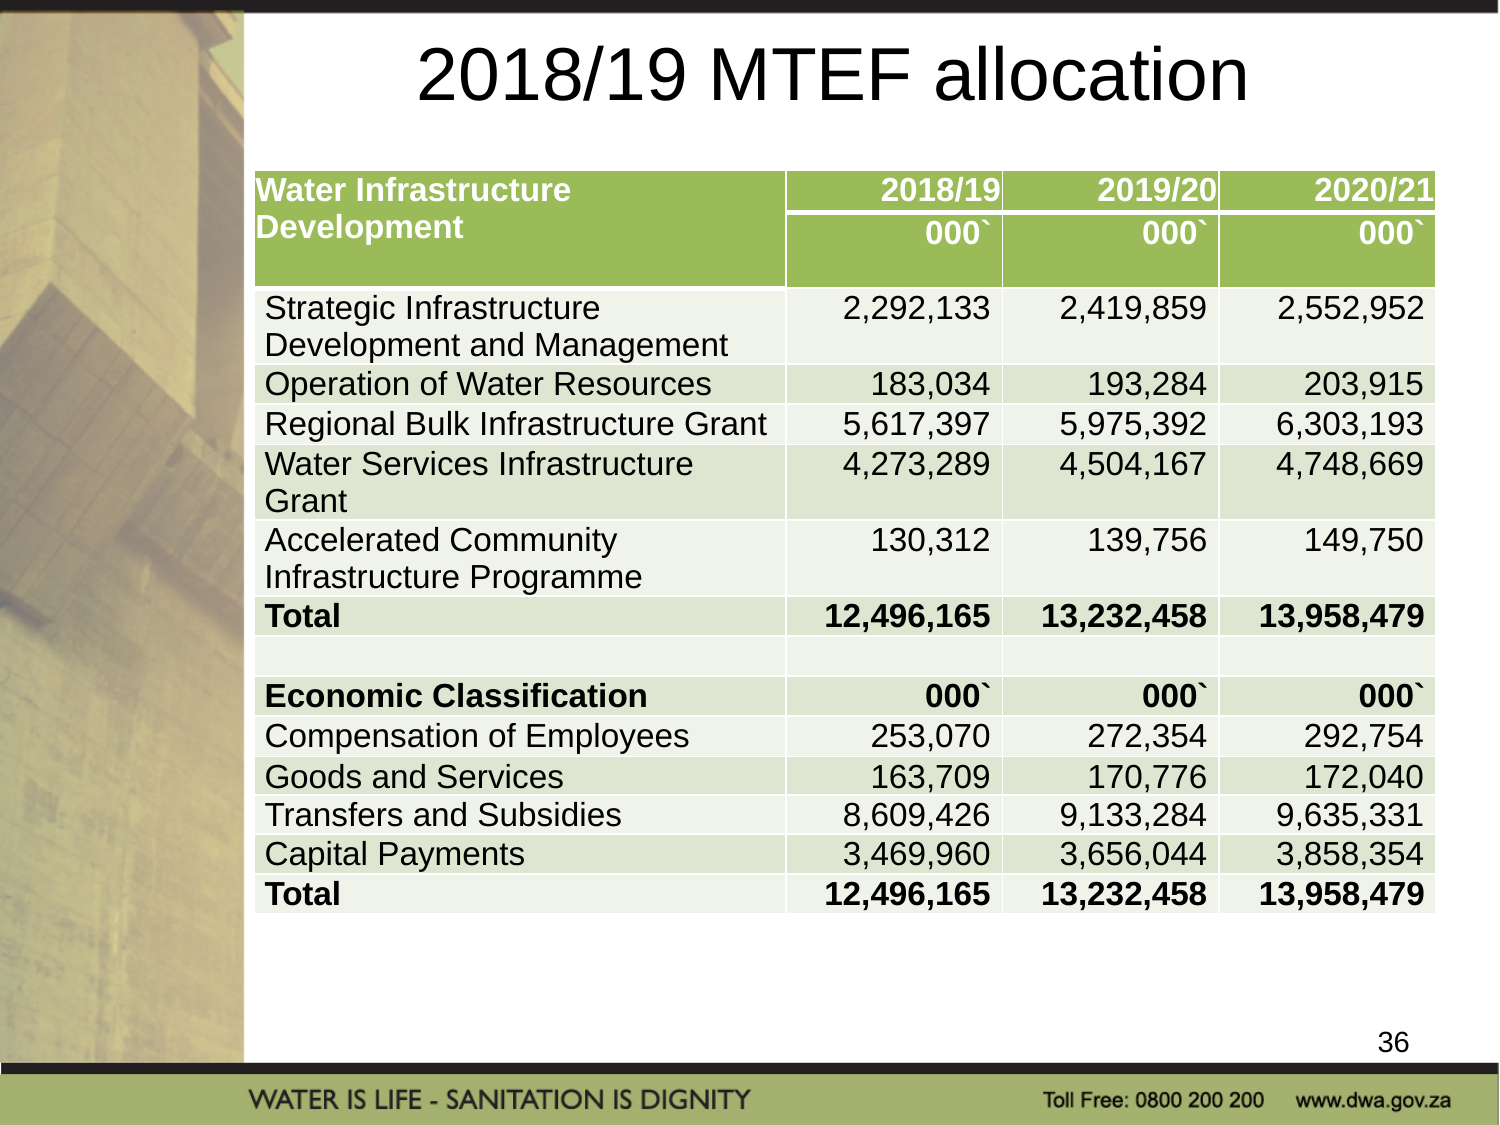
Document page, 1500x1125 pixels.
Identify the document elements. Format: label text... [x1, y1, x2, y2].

table_cell 000` [1003, 215, 1218, 287]
table_cell 000` [1220, 677, 1435, 715]
table_cell 4,748,669 [1220, 445, 1435, 519]
table_cell 12,496,165 [787, 597, 1002, 635]
title 2018/19 MTEF allocation [242, 18, 1425, 206]
table_cell 000` [1003, 677, 1218, 715]
table_cell Regional Bulk Infrastructure Grant [255, 405, 785, 444]
table_cell Accelerated Community Infrastructure Programme [255, 521, 785, 595]
table_cell 170,776 [1003, 757, 1218, 794]
table_cell 272,354 [1003, 717, 1218, 756]
table_cell 203,915 [1220, 365, 1435, 403]
table_cell Strategic Infrastructure Development and Management [255, 291, 785, 363]
table_cell 149,750 [1220, 521, 1435, 595]
table_cell 3,469,960 [787, 835, 1002, 873]
table_cell 130,312 [787, 521, 1002, 595]
table_header 2018/19 [787, 171, 1002, 210]
table_cell 13,232,458 [1003, 597, 1218, 635]
table_cell 172,040 [1220, 757, 1435, 794]
table_header Water Infrastructure Development [255, 171, 785, 286]
table_cell Economic Classification [255, 677, 785, 715]
table_cell 13,958,479 [1220, 875, 1435, 913]
table_cell 13,232,458 [1003, 875, 1218, 913]
table_cell 9,133,284 [1003, 796, 1218, 833]
slide_number 36 [1074, 1015, 1425, 1076]
table_cell 5,617,397 [787, 405, 1002, 444]
table_cell 5,975,392 [1003, 405, 1218, 444]
table_cell 183,034 [787, 365, 1002, 403]
table_cell 4,504,167 [1003, 445, 1218, 519]
table_cell 163,709 [787, 757, 1002, 794]
table_cell Capital Payments [255, 835, 785, 873]
table_cell 9,635,331 [1220, 796, 1435, 833]
table_cell 4,273,289 [787, 445, 1002, 519]
table_cell Transfers and Subsidies [255, 796, 785, 833]
table_cell 000` [787, 215, 1002, 287]
table_cell 2,419,859 [1003, 289, 1218, 363]
picture [0, 0, 1500, 1125]
table_cell [1220, 637, 1435, 675]
table_cell 000` [1220, 215, 1435, 287]
table_cell Water Services Infrastructure Grant [255, 445, 785, 519]
table_cell 13,958,479 [1220, 597, 1435, 635]
table_cell 253,070 [787, 717, 1002, 756]
table_cell 3,656,044 [1003, 835, 1218, 873]
table_cell Compensation of Employees [255, 717, 785, 756]
table_cell 292,754 [1220, 717, 1435, 756]
table_header 2020/21 [1220, 171, 1435, 210]
table_cell 12,496,165 [787, 875, 1002, 913]
table_cell Total [255, 875, 785, 913]
table_cell [1003, 637, 1218, 675]
table_cell 6,303,193 [1220, 405, 1435, 444]
table_cell 193,284 [1003, 365, 1218, 403]
table_cell 000` [787, 677, 1002, 715]
table_header 2019/20 [1003, 171, 1218, 210]
table_cell 2,552,952 [1220, 289, 1435, 363]
table_cell [255, 637, 785, 675]
table_cell [787, 637, 1002, 675]
table_cell Operation of Water Resources [255, 365, 785, 403]
table_cell 3,858,354 [1220, 835, 1435, 873]
table_cell Goods and Services [255, 757, 785, 794]
table_cell 2,292,133 [787, 289, 1002, 363]
table_cell Total [255, 597, 785, 635]
table_cell 139,756 [1003, 521, 1218, 595]
table_cell 8,609,426 [787, 796, 1002, 833]
